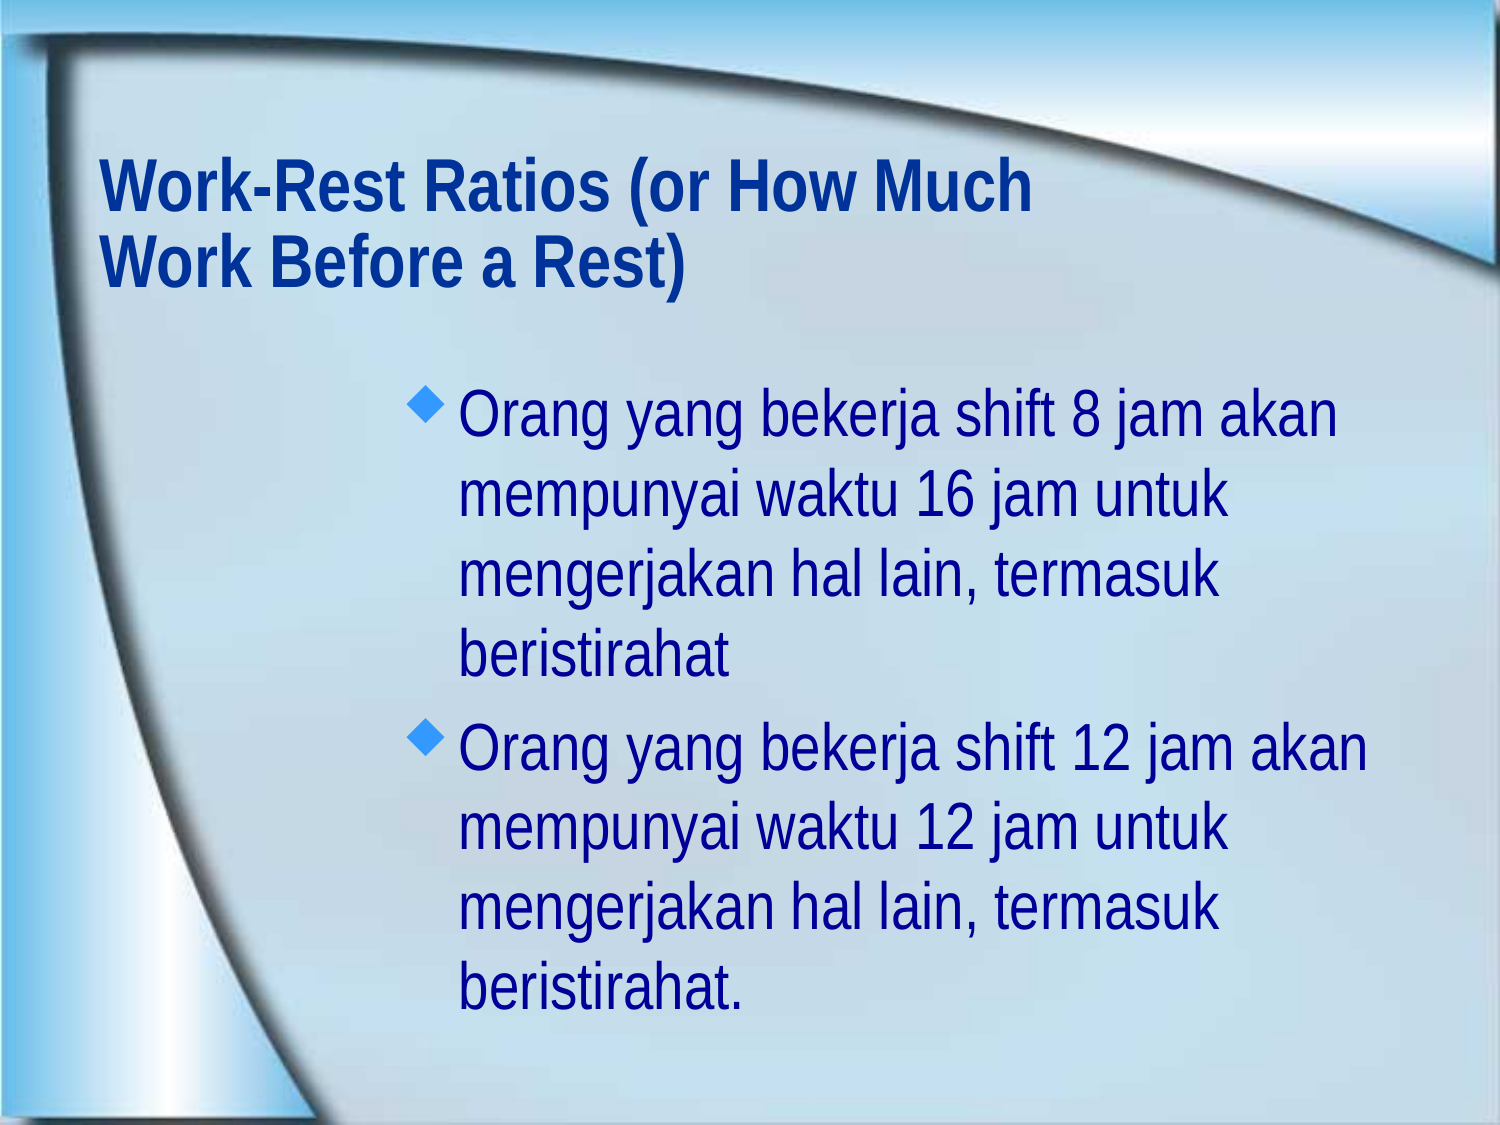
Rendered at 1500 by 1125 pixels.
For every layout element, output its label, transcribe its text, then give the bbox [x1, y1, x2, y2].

picture [0, 0, 1500, 1125]
title Work-Rest Ratios (or How Much Work Before a Rest) [99, 149, 1138, 304]
list Orang yang bekerja shift 8 jam akan mempunyai waktu 16 jam untuk mengerjakan hal lain, termasuk beristirahat Orang yang bekerja shift 12 jam akan mempunyai waktu 12 jam untuk mengerjakan hal lain, termasuk beristirahat. [387, 362, 1438, 1038]
